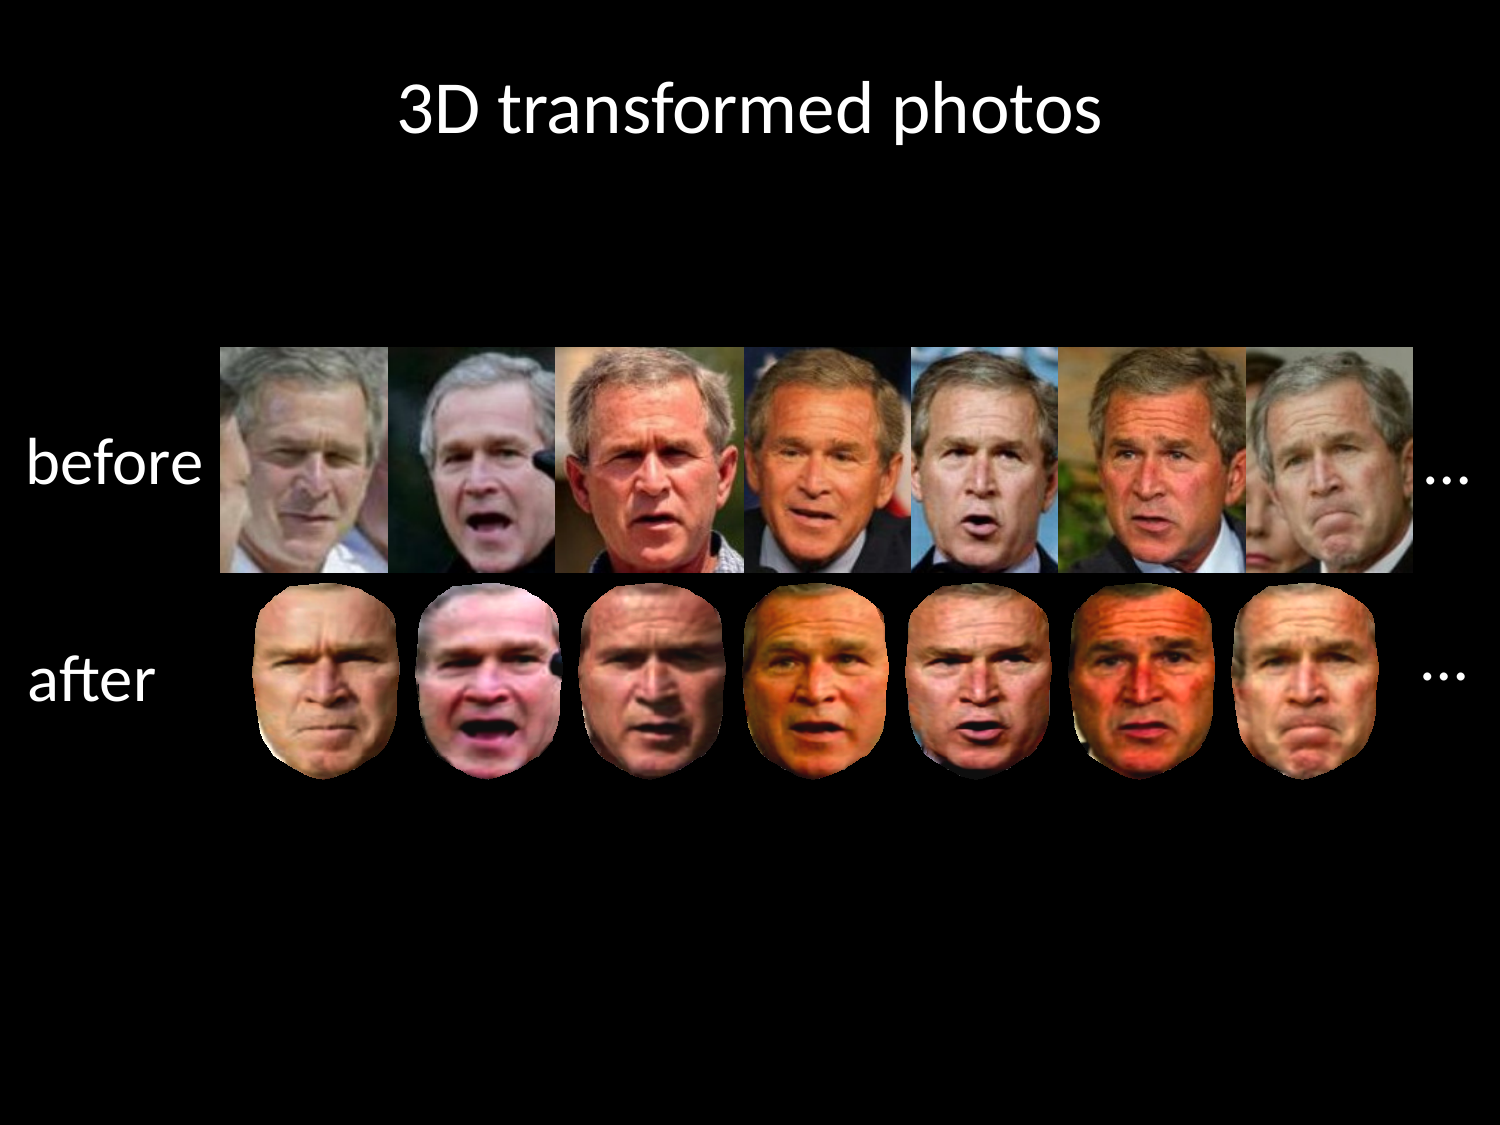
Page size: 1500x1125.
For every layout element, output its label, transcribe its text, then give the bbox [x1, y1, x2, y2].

text_box … [1406, 606, 1500, 701]
text_box before [11, 410, 214, 505]
text_box after [13, 627, 242, 722]
text_box … [1418, 410, 1500, 505]
title 3D transformed photos [75, 10, 1425, 198]
picture [247, 582, 1380, 783]
picture [220, 347, 1414, 574]
